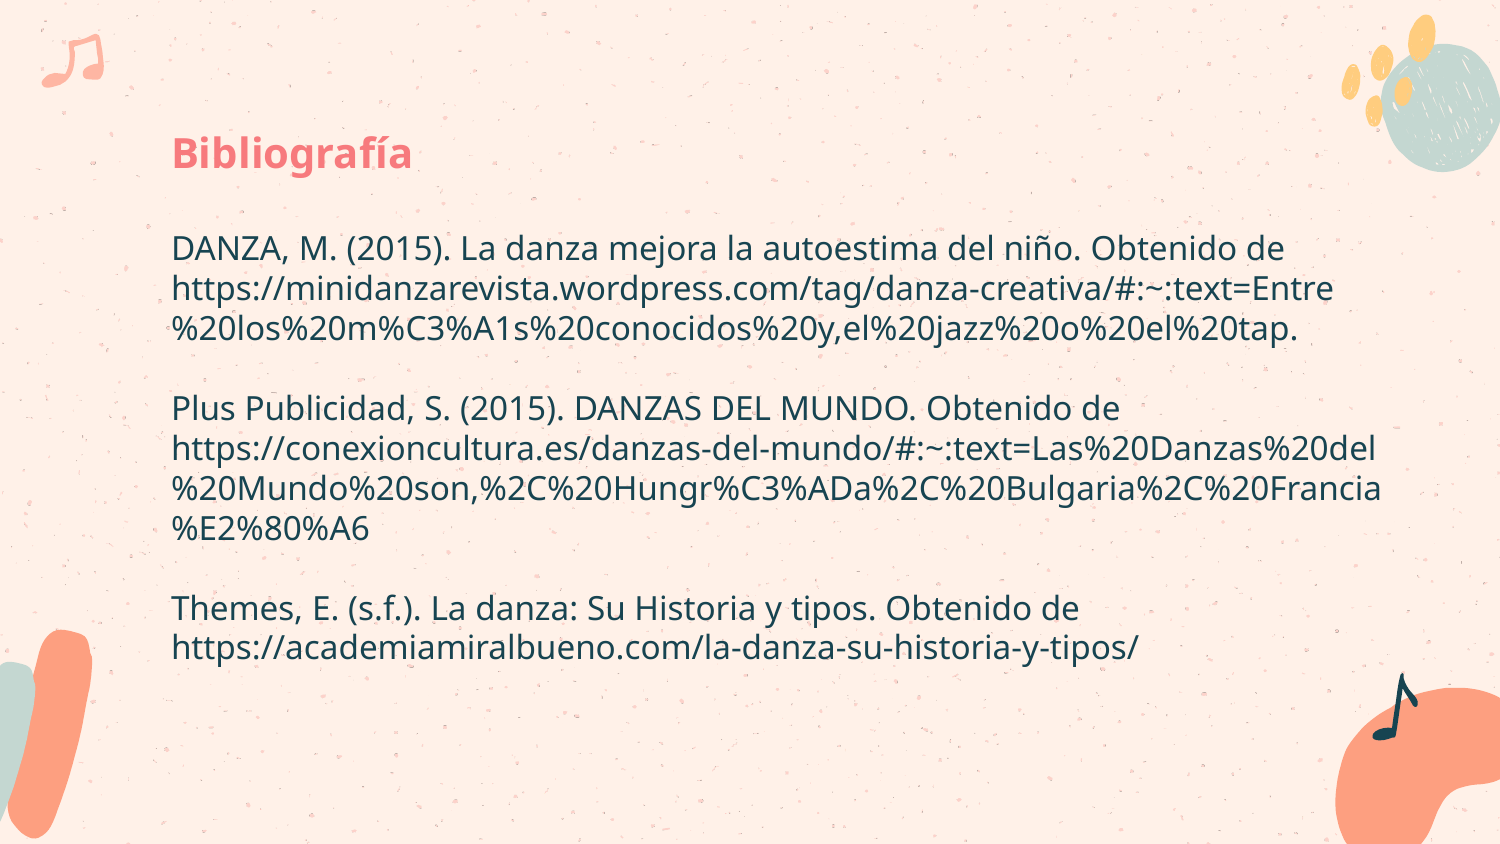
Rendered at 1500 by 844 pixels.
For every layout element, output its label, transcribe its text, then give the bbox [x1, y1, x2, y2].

title Bibliografía DANZA, M. (2015). La danza mejora la autoestima del niño. Obtenido de https://minidanzarevista.wordpress.com/tag/danza-creativa/#:~:text=Entre%20los%20m%C3%A1s%20conocidos%20y,el%20jazz%20o%20el%20tap. Plus Publicidad, S. (2015). DANZAS DEL MUNDO. Obtenido de https://conexioncultura.es/danzas-del-mundo/#:~:text=Las%20Danzas%20del%20Mundo%20son,%2C%20Hungr%C3%ADa%2C%20Bulgaria%2C%20Francia%E2%80%A6 Themes, E. (s.f.). La danza: Su Historia y tipos. Obtenido de https://academiamiralbueno.com/la-danza-su-historia-y-tipos/ [156, 342, 1418, 552]
picture [1422, 780, 1500, 844]
text_box [725, 396, 775, 447]
picture [1402, 691, 1407, 700]
picture [0, 0, 1500, 844]
